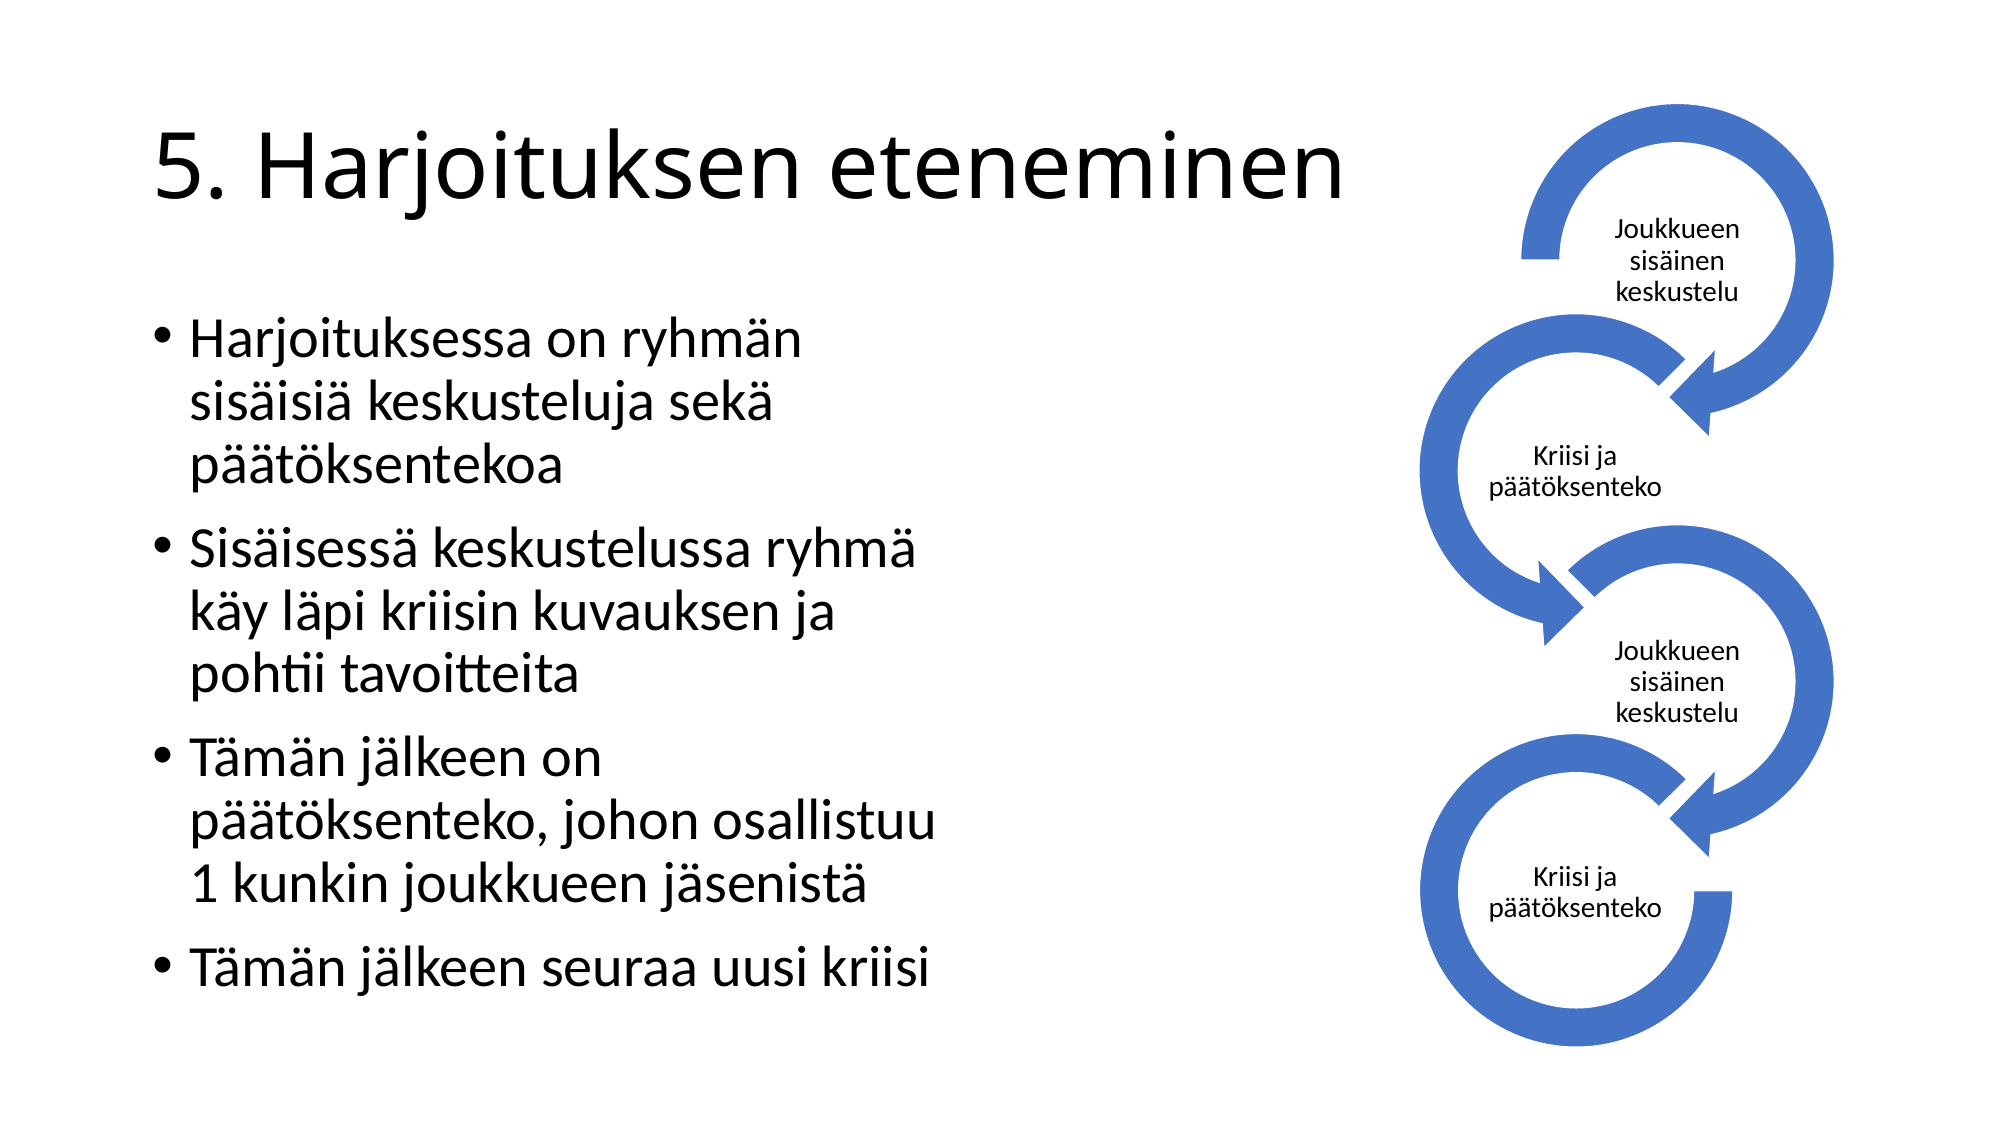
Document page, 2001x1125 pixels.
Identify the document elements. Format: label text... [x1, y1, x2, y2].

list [1020, 77, 2000, 1048]
list Harjoituksessa on ryhmän sisäisiä keskusteluja sekä päätöksentekoa Sisäisessä keskustelussa ryhmä käy läpi kriisin kuvauksen ja pohtii tavoitteita Tämän jälkeen on päätöksenteko, johon osallistuu 1 kunkin joukkueen jäsenistä Tämän jälkeen seuraa uusi kriisi [137, 299, 988, 1014]
title 5. Harjoituksen eteneminen [137, 59, 1863, 278]
